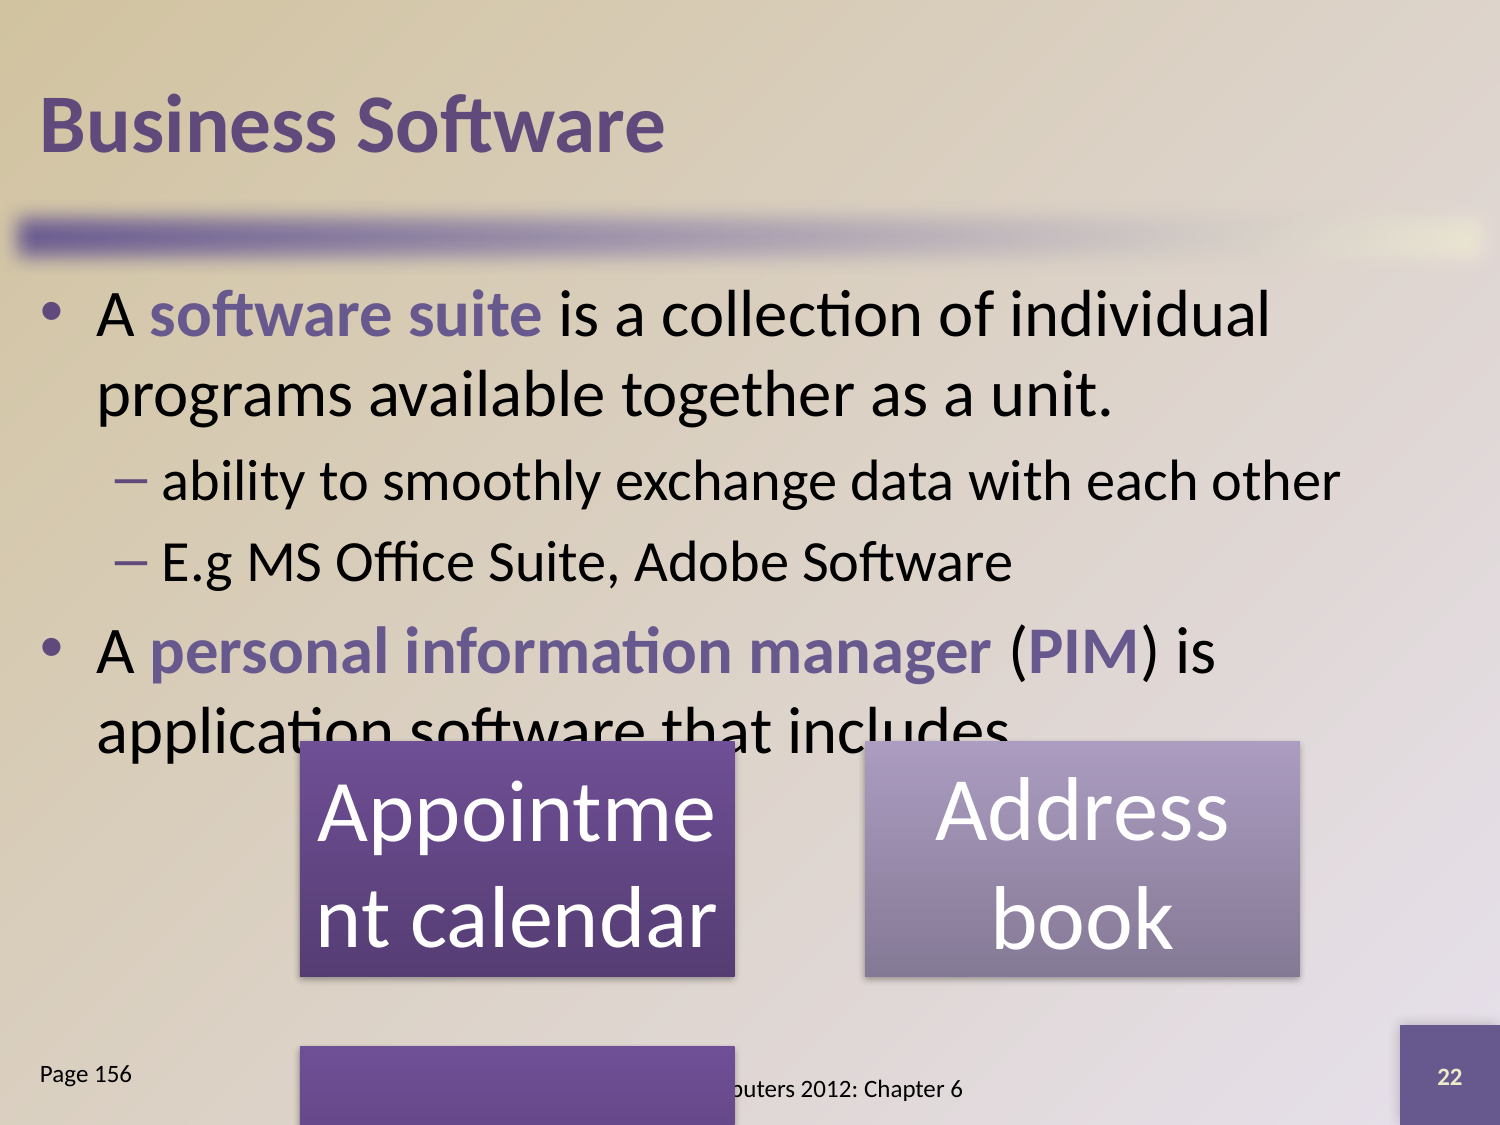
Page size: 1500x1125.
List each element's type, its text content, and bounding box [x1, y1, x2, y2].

slide_number 22 [1400, 1025, 1500, 1125]
footer Discovering Computers 2012: Chapter 6 [739, 1050, 1075, 1125]
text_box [299, 741, 1301, 1038]
list Page 156 [24, 1050, 295, 1125]
title Business Software [24, 24, 1475, 213]
list A software suite is a collection of individual programs available together as a unit. ability to smoothly exchange data with each other E.g MS Office Suite, Adobe Software A personal information manager (PIM) is application software that includes [24, 262, 1475, 1025]
